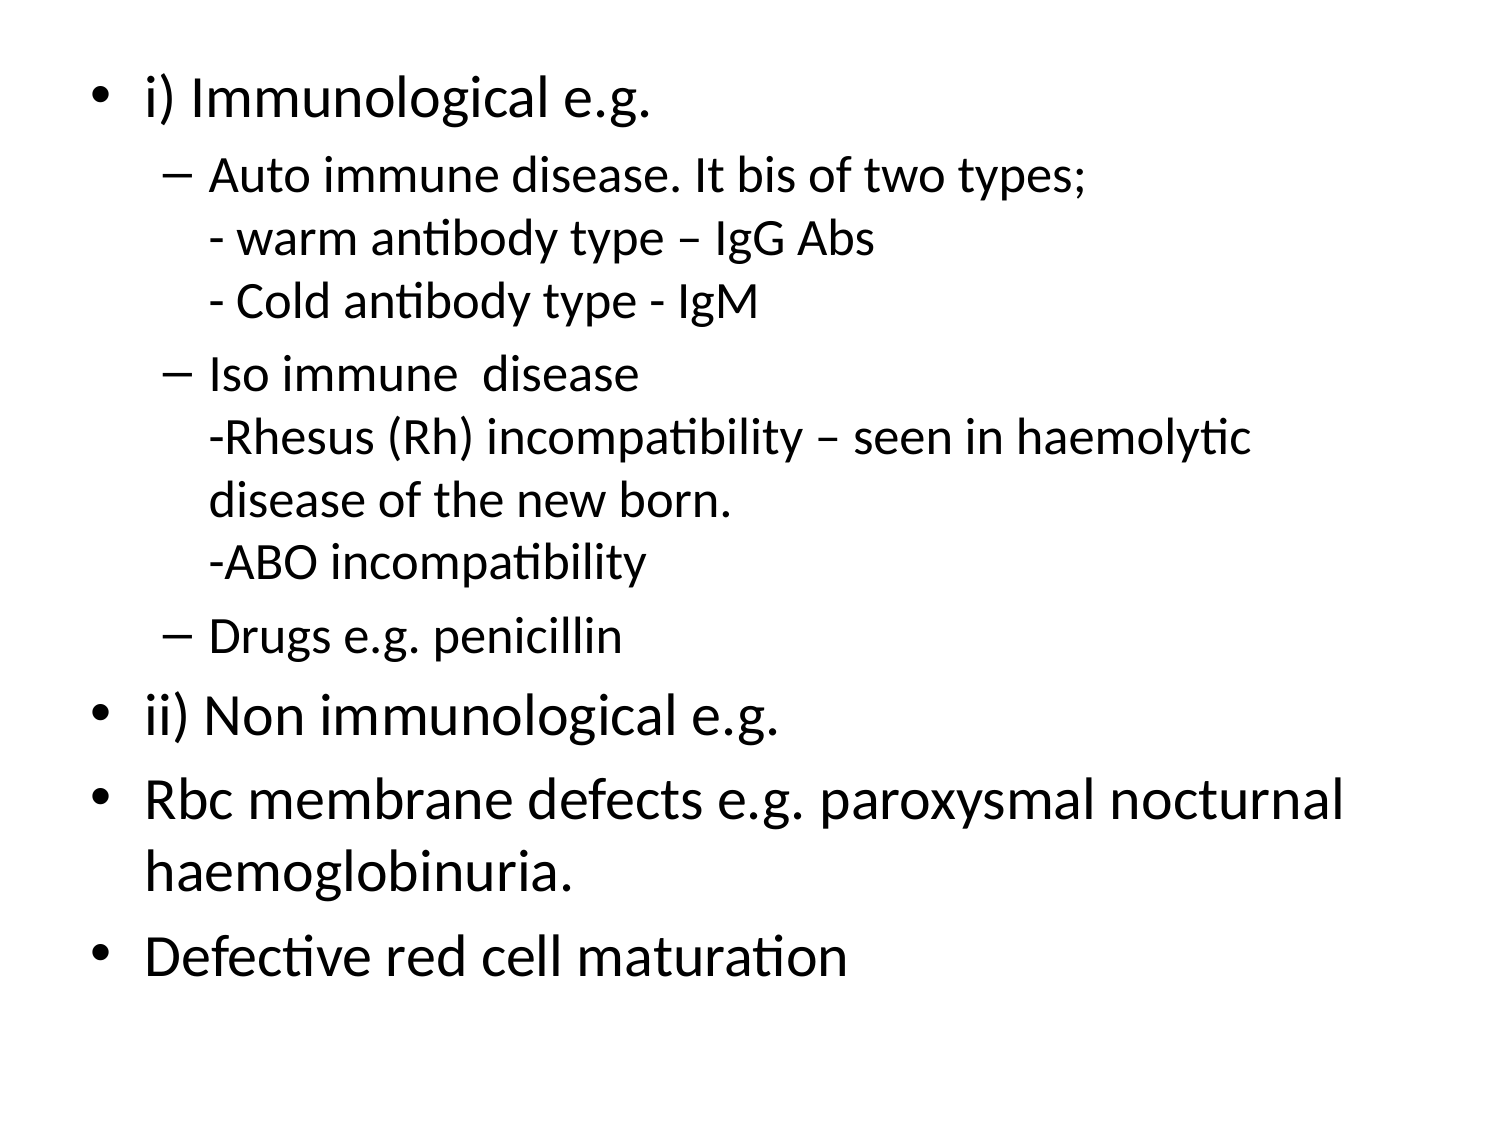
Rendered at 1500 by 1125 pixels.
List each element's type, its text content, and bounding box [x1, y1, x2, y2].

list i) Immunological e.g. Auto immune disease. It bis of two types; - warm antibody type – IgG Abs - Cold antibody type - IgM Iso immune disease -Rhesus (Rh) incompatibility – seen in haemolytic disease of the new born. -ABO incompatibility Drugs e.g. penicillin ii) Non immunological e.g. Rbc membrane defects e.g. paroxysmal nocturnal haemoglobinuria. Defective red cell maturation [75, 50, 1425, 1005]
